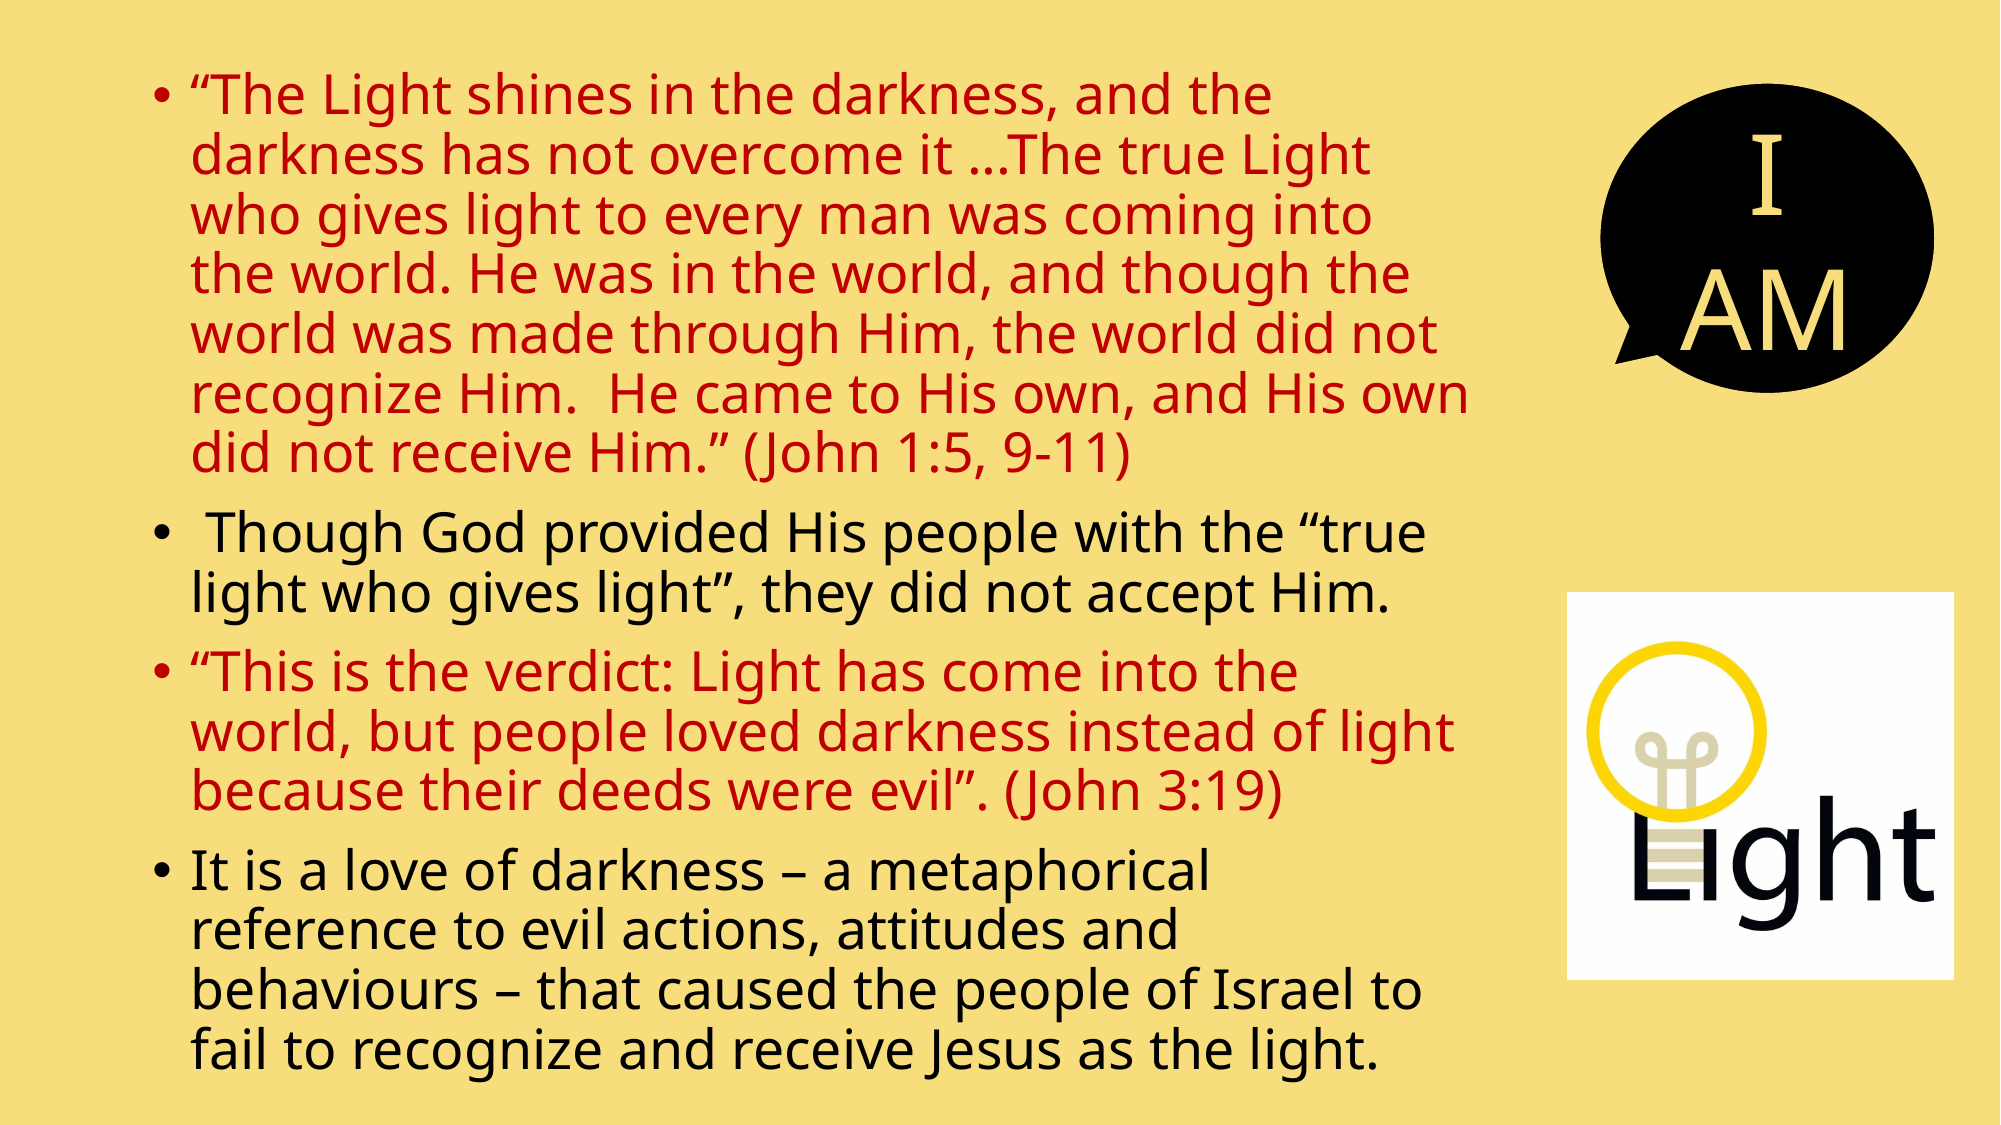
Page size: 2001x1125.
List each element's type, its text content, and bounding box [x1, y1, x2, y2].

picture [1567, 592, 1954, 980]
list “The Light shines in the darkness, and the darkness has not overcome it ...The true Light who gives light to every man was coming into the world. He was in the world, and though the world was made through Him, the world did not recognize Him. He came to His own, and His own did not receive Him.” (John 1:5, 9-11) Though God provided His people with the “true light who gives light”, they did not accept Him. “This is the verdict: Light has come into the world, but people loved darkness instead of light because their deeds were evil”. (John 3:19) It is a love of darkness – a metaphorical reference to evil actions, attitudes and behaviours – that caused the people of Israel to fail to recognize and receive Jesus as the light. [137, 59, 1489, 1100]
